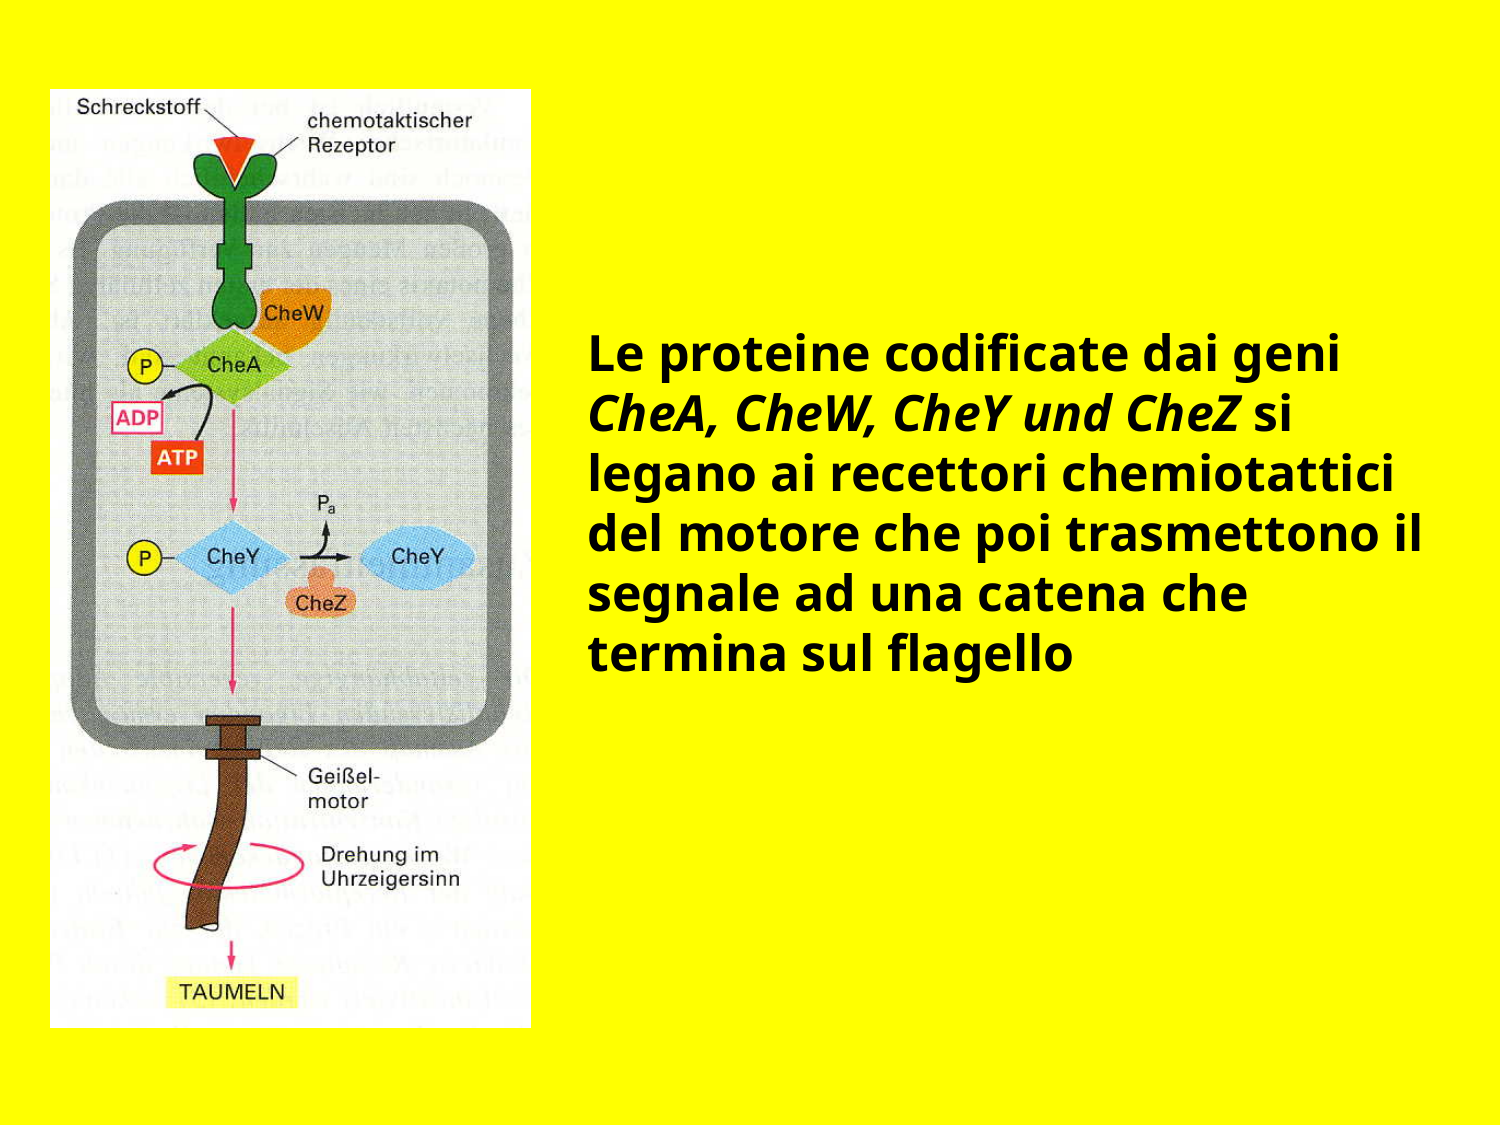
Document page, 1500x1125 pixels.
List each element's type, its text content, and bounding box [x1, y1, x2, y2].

picture [49, 89, 531, 1028]
text_box Le proteine codificate dai geni CheA, CheW, CheY und CheZ si legano ai recettori chemiotattici del motore che poi trasmettono il segnale ad una catena che termina sul flagello [572, 314, 1471, 690]
